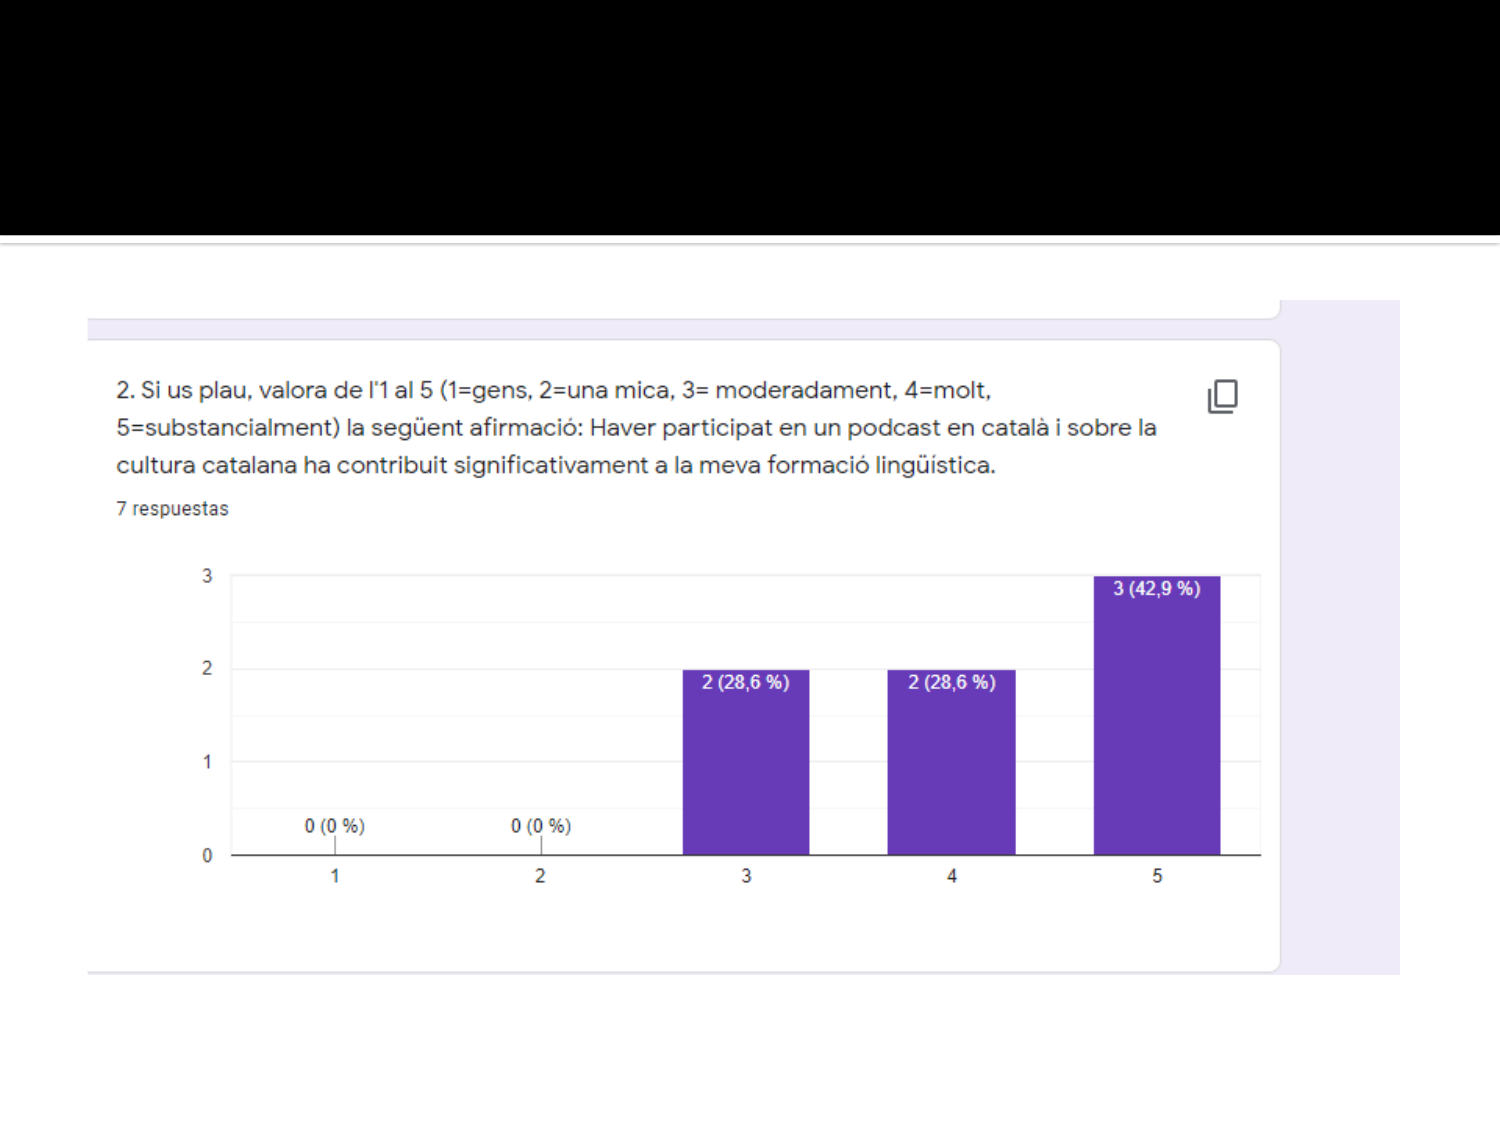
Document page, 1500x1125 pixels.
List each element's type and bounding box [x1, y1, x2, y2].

picture [87, 299, 1400, 975]
